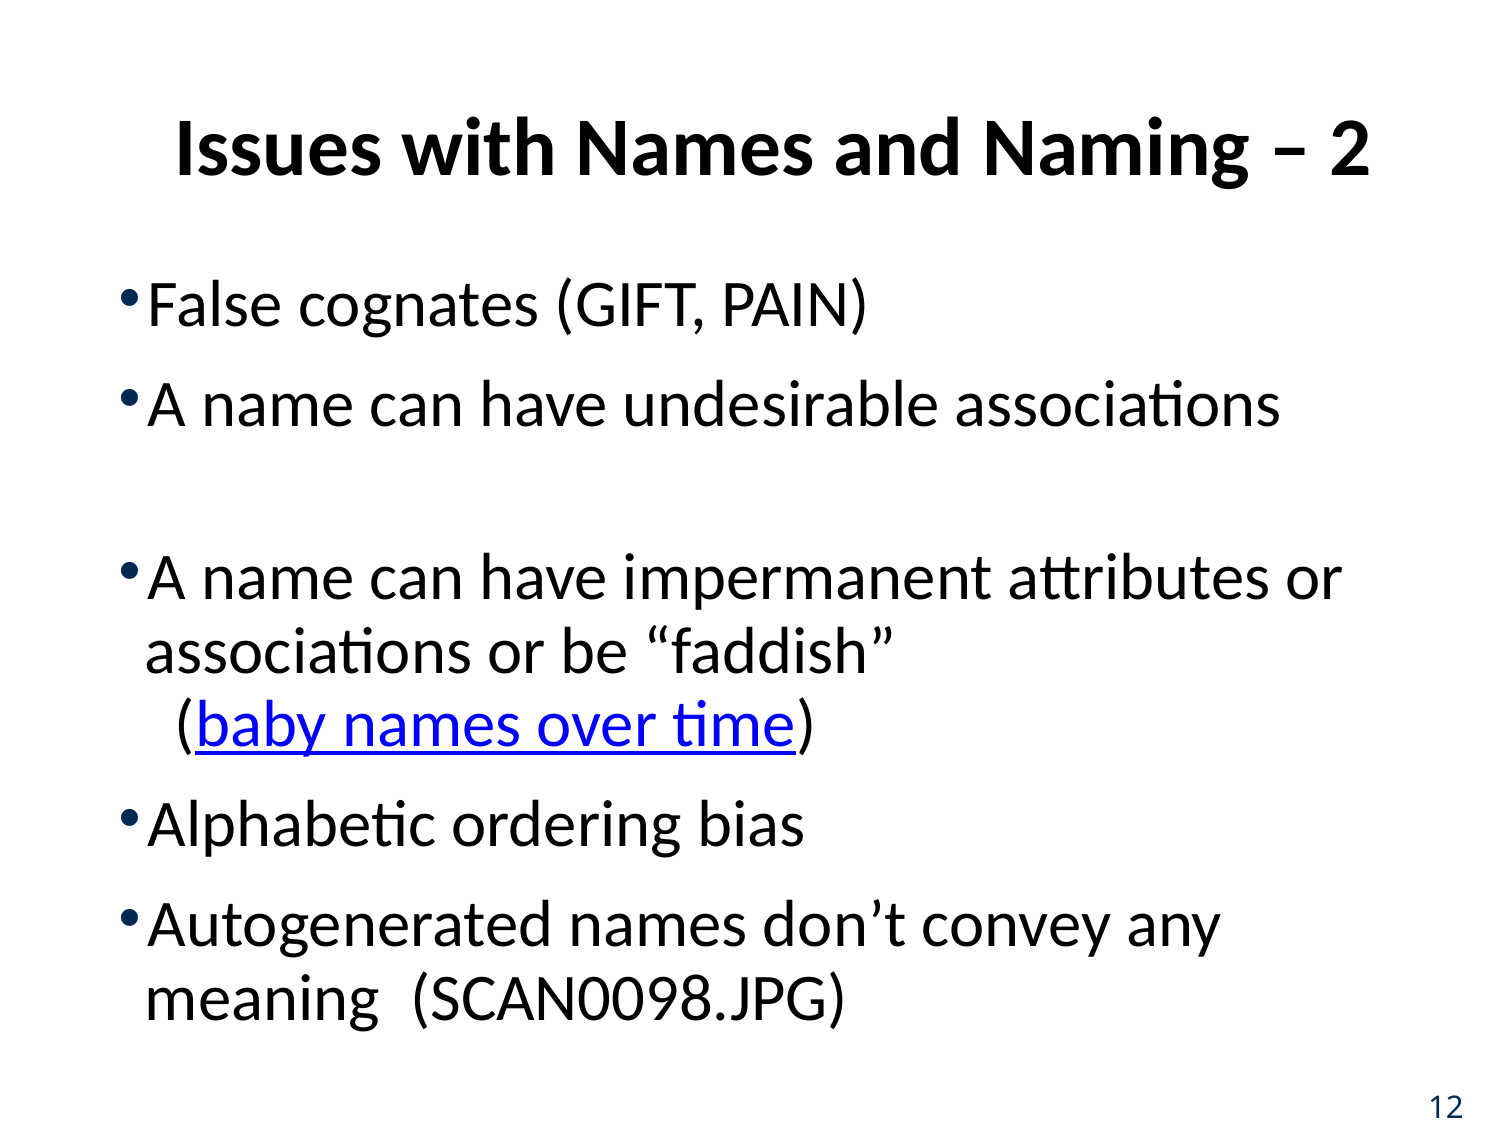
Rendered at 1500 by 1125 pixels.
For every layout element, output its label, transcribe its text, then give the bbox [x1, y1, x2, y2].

title Issues with Names and Naming – 2 [108, 50, 1458, 246]
text_box False cognates (GIFT, PAIN) A name can have undesirable associations A name can have impermanent attributes or associations or be “faddish” (baby names over time) Alphabetic ordering bias Autogenerated names don’t convey any meaning (SCAN0098.JPG) [108, 262, 1427, 1125]
text_box 12 [1438, 1081, 1454, 1119]
